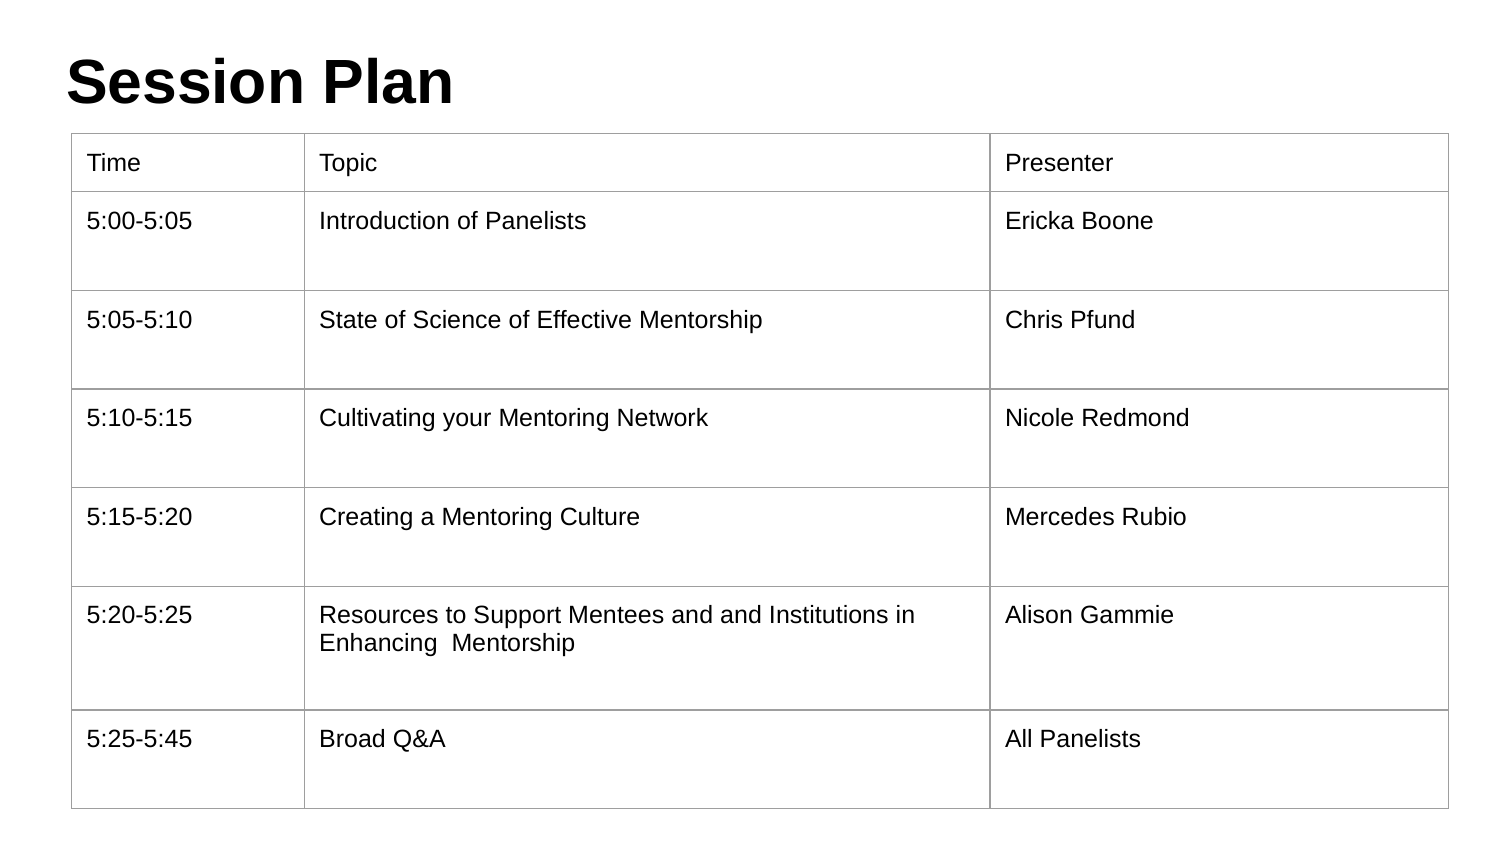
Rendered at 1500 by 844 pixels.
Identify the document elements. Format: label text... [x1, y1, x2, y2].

table_header Time [72, 134, 304, 191]
table_cell Introduction of Panelists [305, 192, 989, 290]
table_cell Resources to Support Mentees and and Institutions in Enhancing Mentorship [305, 587, 989, 709]
table_cell 5:15-5:20 [72, 488, 304, 586]
table_cell 5:10-5:15 [72, 390, 304, 487]
table_cell Alison Gammie [991, 587, 1448, 709]
table_cell Ericka Boone [991, 192, 1448, 290]
table_cell 5:05-5:10 [72, 291, 304, 388]
table_cell Cultivating your Mentoring Network [305, 390, 989, 487]
title Session Plan [51, 26, 1449, 121]
table_cell All Panelists [991, 711, 1448, 808]
table_cell Creating a Mentoring Culture [305, 488, 989, 586]
table_header Topic [305, 134, 989, 191]
table_cell 5:00-5:05 [72, 192, 304, 290]
table_cell Mercedes Rubio [991, 488, 1448, 586]
table_header Presenter [991, 134, 1448, 191]
table_cell 5:25-5:45 [72, 711, 304, 808]
table_cell Broad Q&A [305, 711, 989, 808]
table_cell Chris Pfund [991, 291, 1448, 388]
table_cell State of Science of Effective Mentorship [305, 291, 989, 388]
table_cell 5:20-5:25 [72, 587, 304, 709]
table_cell Nicole Redmond [991, 390, 1448, 487]
